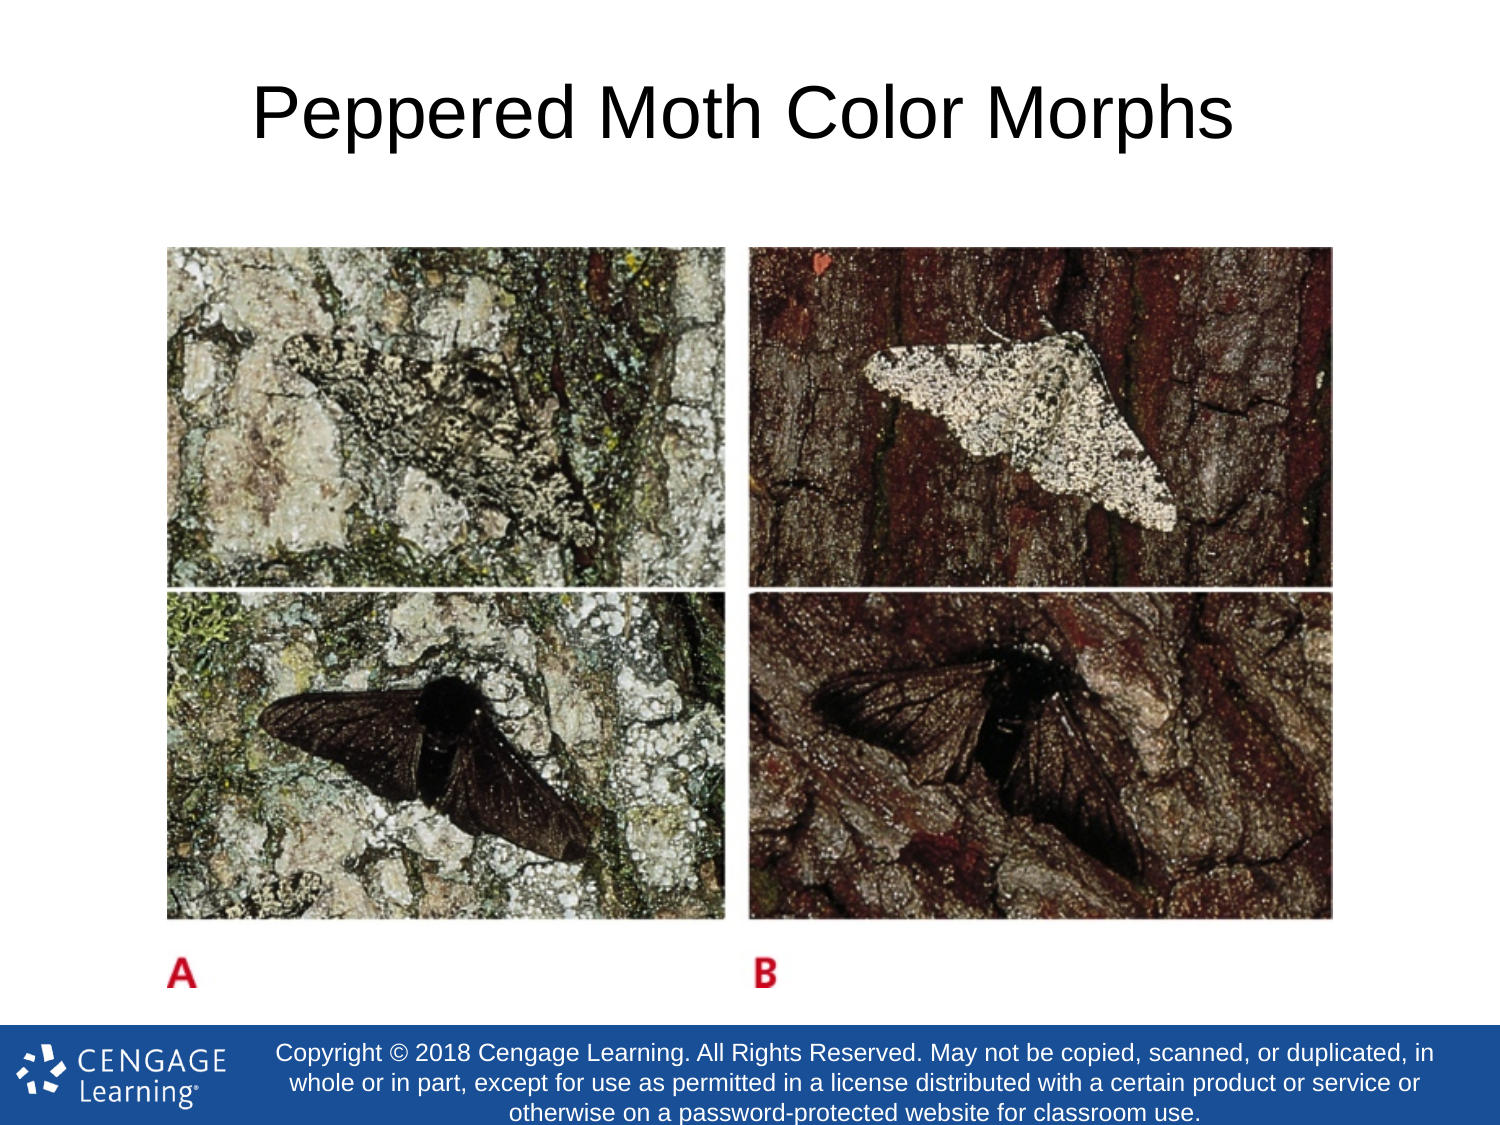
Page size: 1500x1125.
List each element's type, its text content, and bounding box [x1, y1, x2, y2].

picture [167, 247, 1333, 988]
picture [12, 1040, 229, 1113]
title Peppered Moth Color Morphs [85, 29, 1403, 188]
